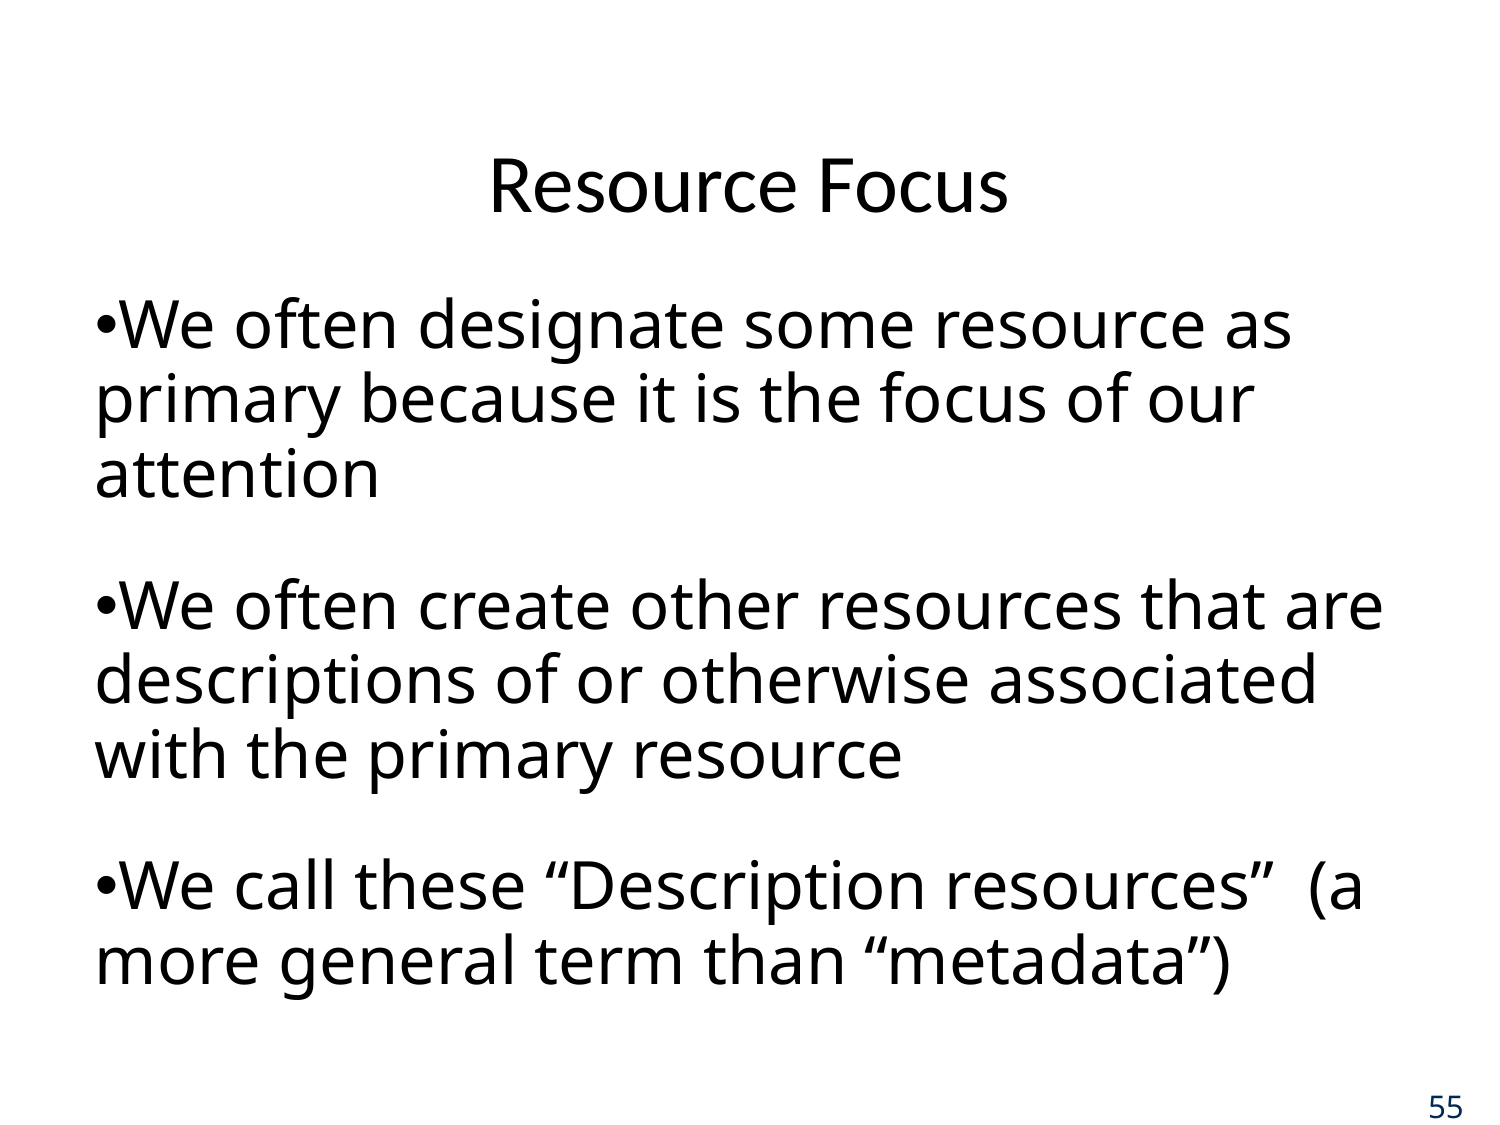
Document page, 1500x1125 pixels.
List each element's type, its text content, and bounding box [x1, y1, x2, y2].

title Resource Focus [74, 87, 1425, 283]
text_box 55 [1438, 1081, 1454, 1119]
list We often designate some resource as primary because it is the focus of our attention We often create other resources that are descriptions of or otherwise associated with the primary resource We call these “Description resources” (a more general term than “metadata”) [79, 281, 1425, 1019]
